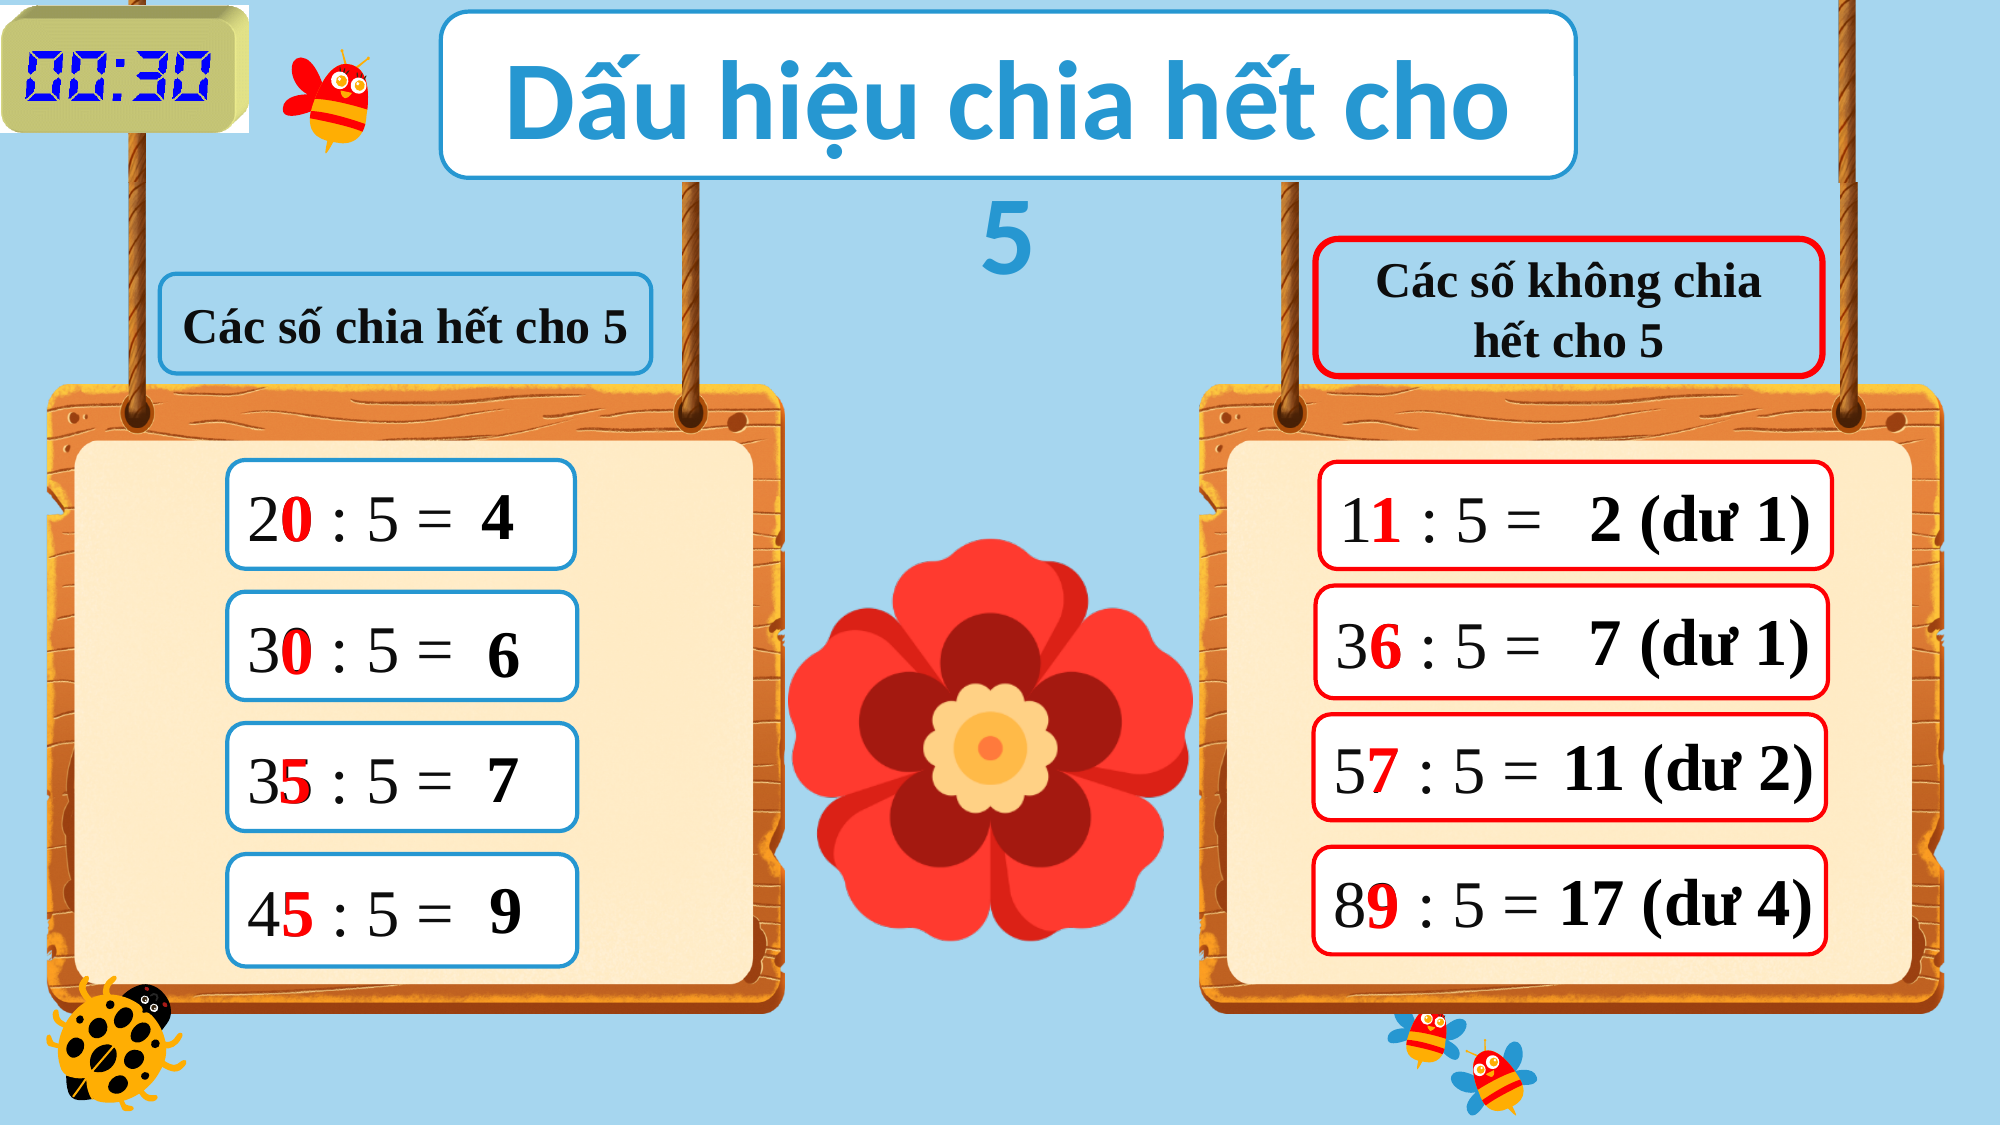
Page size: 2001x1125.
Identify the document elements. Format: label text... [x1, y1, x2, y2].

picture [788, 538, 1193, 943]
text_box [1100, 0, 2000, 1125]
text_box Dấu hiệu chia hết cho 5 [883, 9, 1095, 180]
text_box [0, 0, 877, 1125]
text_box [47, 973, 184, 1114]
picture [0, 5, 250, 134]
